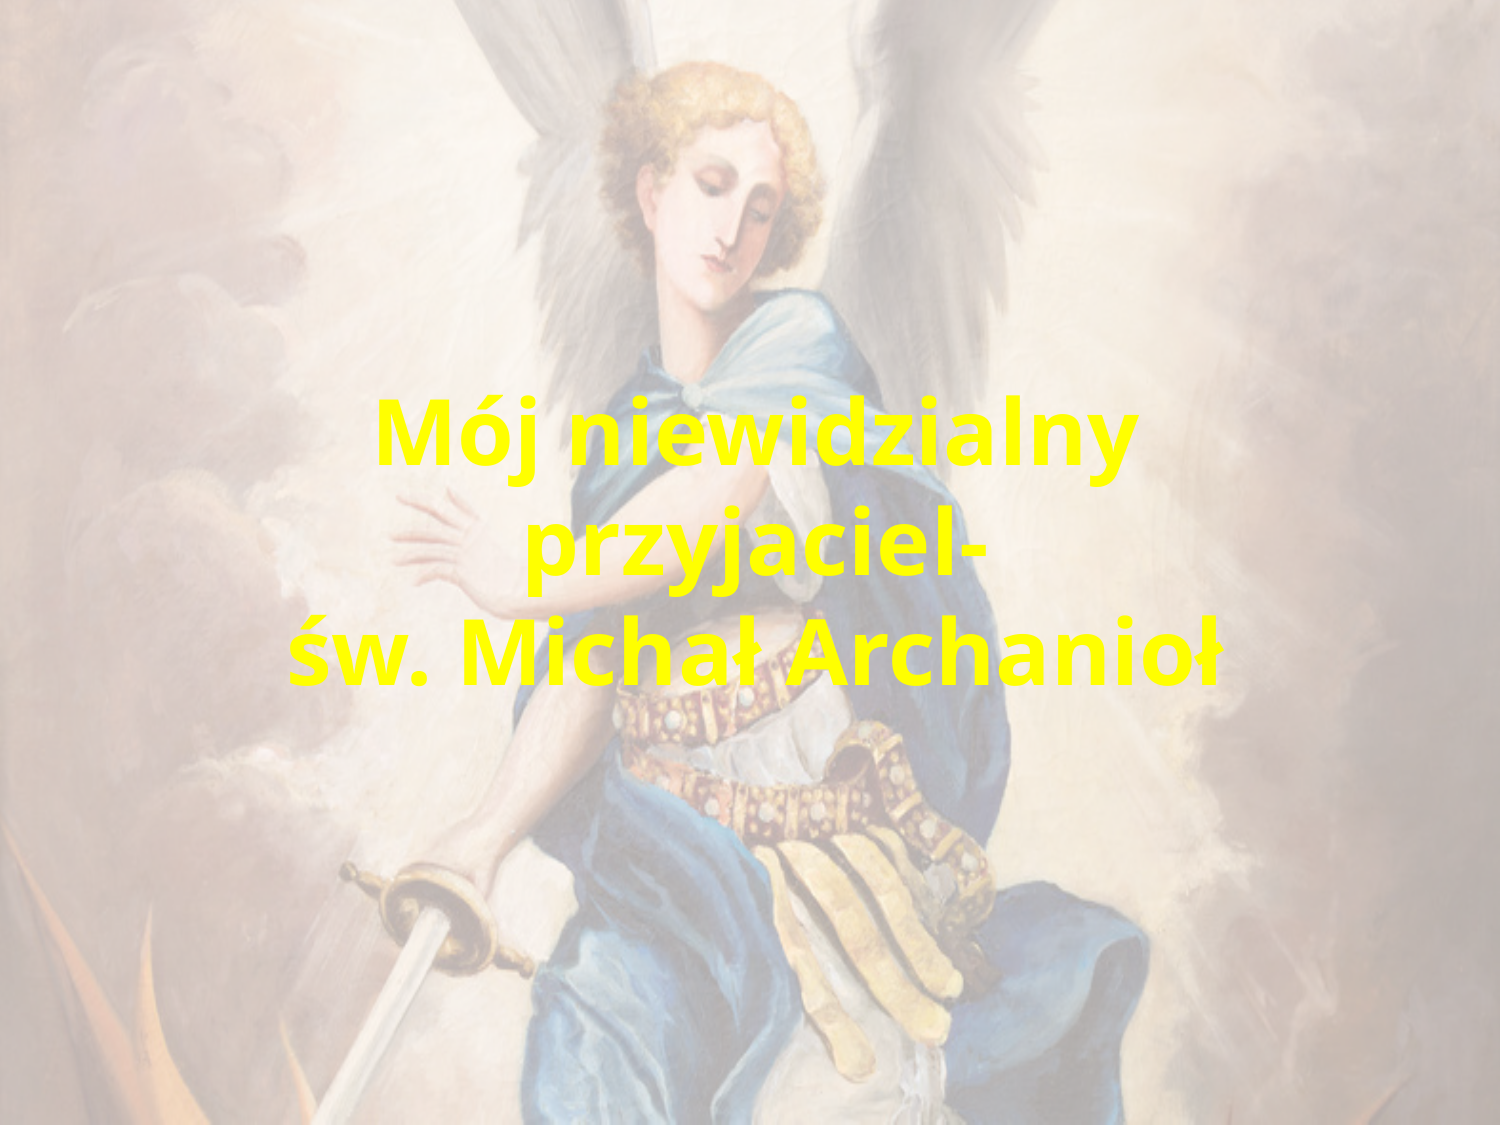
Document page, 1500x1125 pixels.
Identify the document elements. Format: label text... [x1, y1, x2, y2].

title Mój niewidzialny przyjaciel- św. Michał Archanioł [253, 314, 1258, 764]
